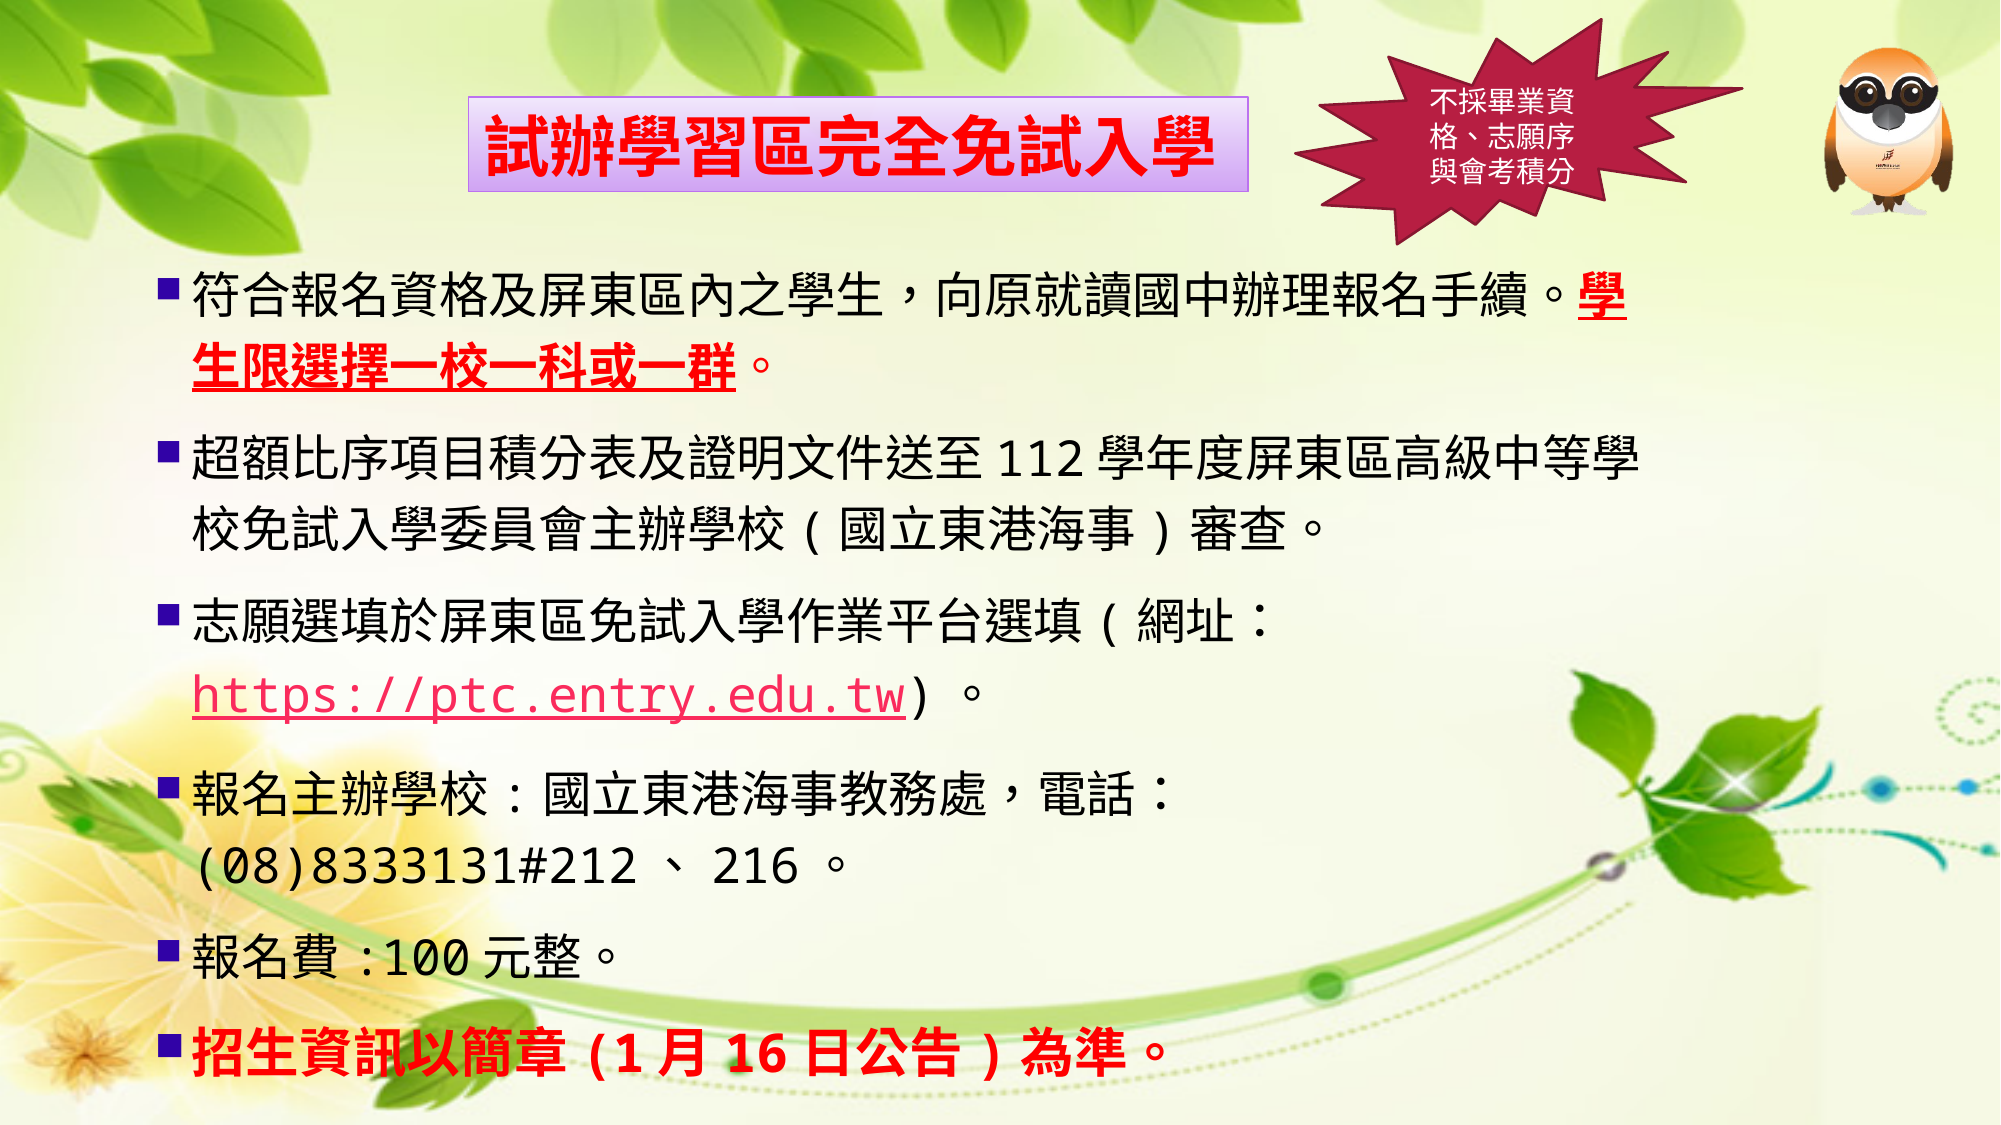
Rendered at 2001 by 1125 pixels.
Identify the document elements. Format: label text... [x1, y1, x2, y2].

list 符合報名資格及屏東區內之學生，向原就讀國中辦理報名手續。學生限選擇一校一科或一群。 超額比序項目積分表及證明文件送至112學年度屏東區高級中等學校免試入學委員會主辦學校(國立東港海事)審查。 志願選填於屏東區免試入學作業平台選填(網址：https://ptc.entry.edu.tw)。 報名主辦學校:國立東港海事教務處，電話：(08)8333131#212、216。 報名費:100元整。 招生資訊以簡章(1月16日公告)為準。 [139, 244, 1674, 1095]
text_box 不採畢業資格、志願序與會考積分 [1294, 18, 1744, 246]
picture [0, 0, 2001, 1125]
text_box 試辦學習區完全免試入學 [468, 96, 1249, 192]
